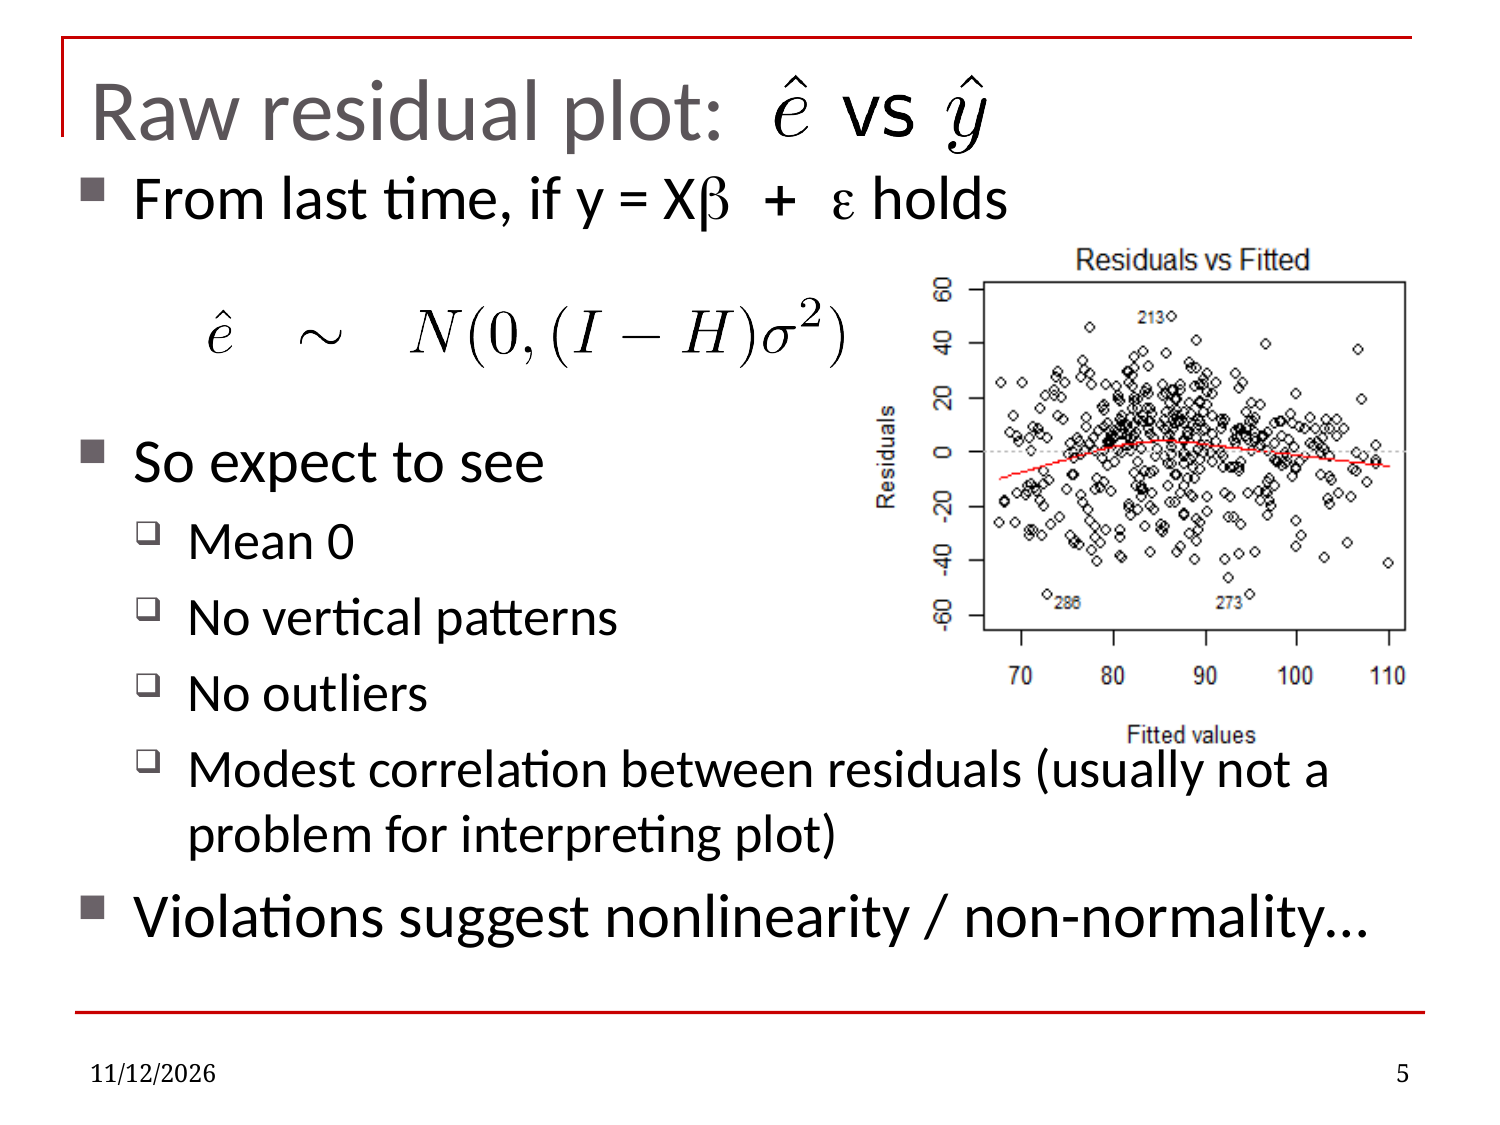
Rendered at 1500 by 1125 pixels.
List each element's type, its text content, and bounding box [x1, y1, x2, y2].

picture [208, 297, 844, 369]
slide_number 5 [1074, 1024, 1425, 1100]
picture [774, 74, 987, 154]
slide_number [75, 1024, 425, 1100]
title Raw residual plot: [75, 45, 1425, 160]
picture [868, 162, 1451, 805]
list From last time, if y = Xb + e holds So expect to see Mean 0 No vertical patterns No outliers Modest correlation between residuals (usually not a problem for interpreting plot) Violations suggest nonlinearity / non-normality… [62, 149, 1413, 894]
